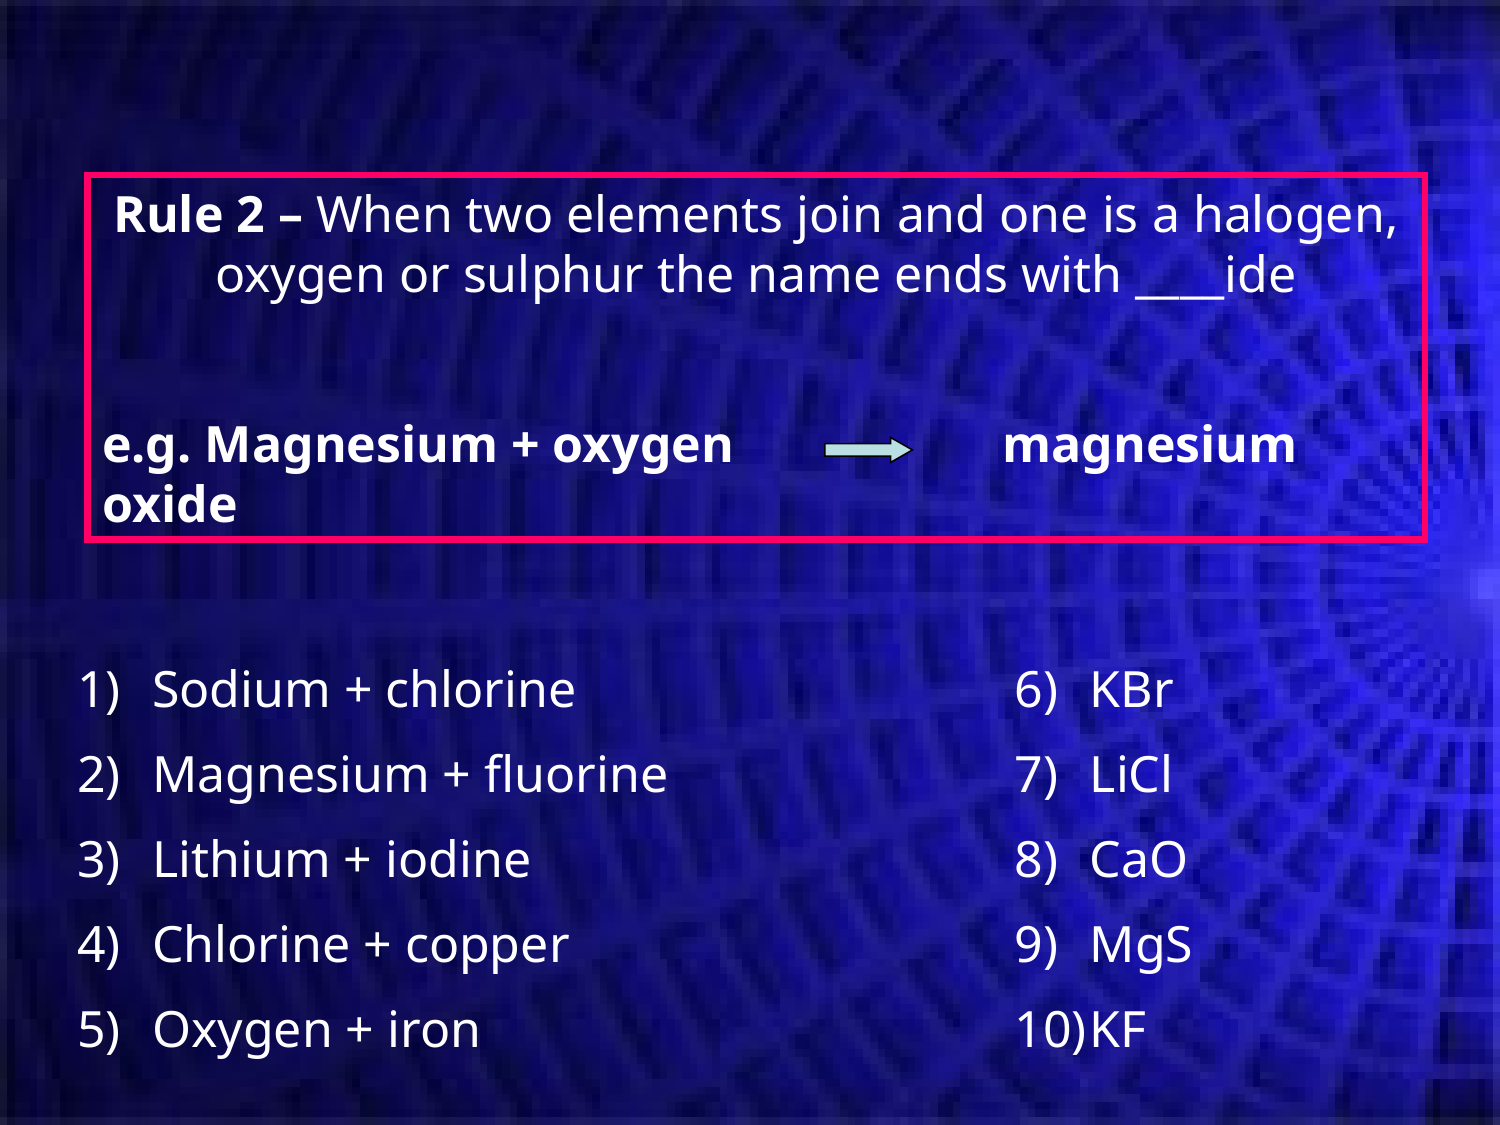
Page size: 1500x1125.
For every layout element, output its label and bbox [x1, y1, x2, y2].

text_box [62, 649, 1413, 1085]
picture [0, 0, 1500, 1125]
text_box [87, 174, 1425, 496]
